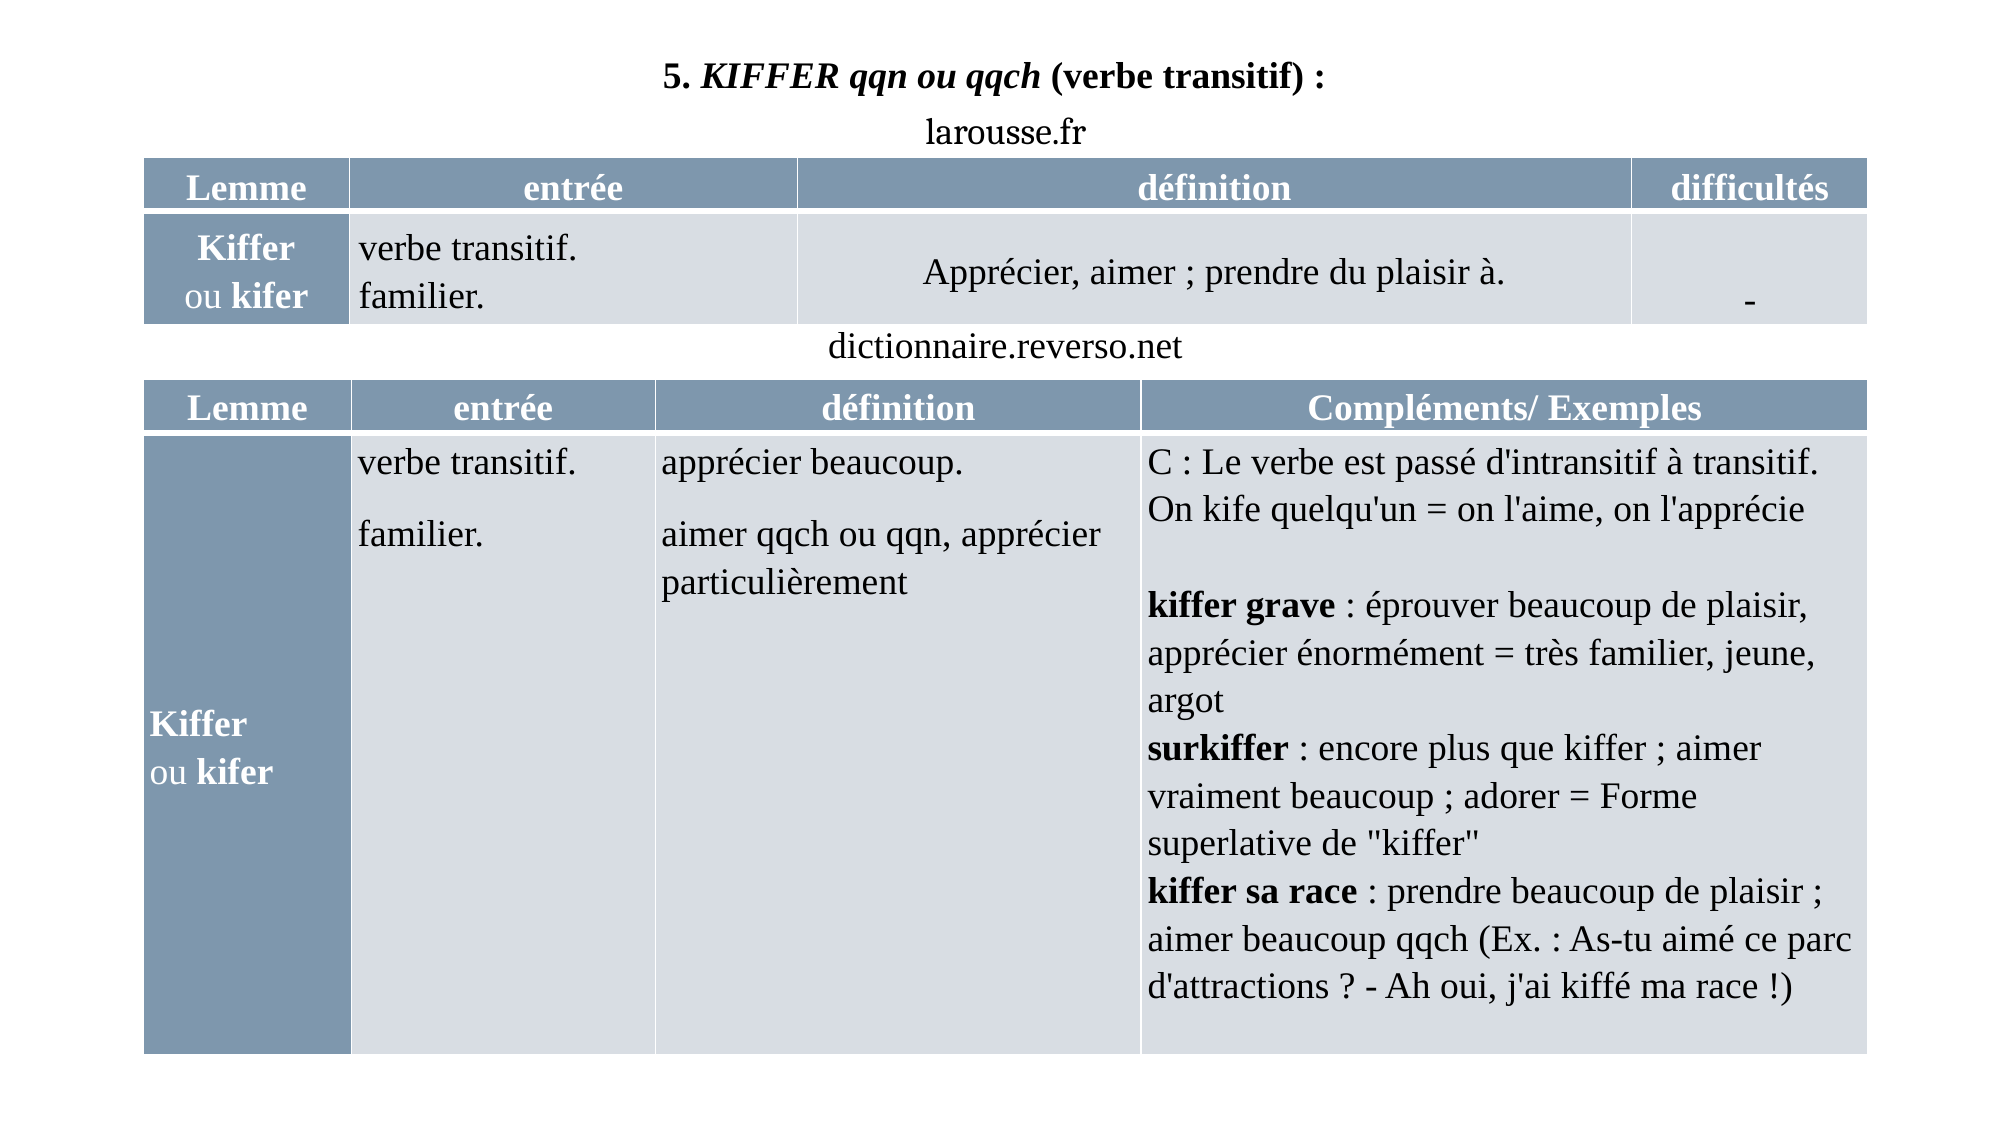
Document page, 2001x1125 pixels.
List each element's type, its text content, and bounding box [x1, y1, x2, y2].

text_box 5. KIFFER qqn ou qqch (verbe transitif) : [648, 43, 1351, 104]
table_cell C : Le verbe est passé d'intransitif à transitif. On kife quelqu'un = on l'aime, on l'apprécie kiffer grave : éprouver beaucoup de plaisir, apprécier énormément = très familier, jeune, argot surkiffer : encore plus que kiffer ; aimer vraiment beaucoup ; adorer = Forme superlative de "kiffer" kiffer sa race : prendre beaucoup de plaisir ; aimer beaucoup qqch (Ex. : As-tu aimé ce parc d'attractions ? - Ah oui, j'ai kiffé ma race !) [1142, 436, 1867, 1054]
table_header Compléments/ Exemples [1142, 380, 1867, 430]
table_header Lemme [144, 380, 351, 430]
table_cell verbe transitif. familier. [352, 436, 655, 1054]
table_cell Apprécier, aimer ; prendre du plaisir à. [798, 214, 1631, 324]
table_cell verbe transitif. familier. [350, 214, 797, 324]
table_header entrée [352, 380, 655, 430]
table_header Lemme [144, 158, 349, 208]
table_header définition [798, 158, 1631, 208]
table_cell Kiffer ou kifer [144, 214, 349, 324]
text_box larousse.fr [910, 92, 1102, 157]
table_cell - [1632, 214, 1867, 324]
table_cell Kiffer ou kifer [144, 436, 351, 1054]
table_header difficultés [1632, 158, 1867, 208]
table_cell apprécier beaucoup. aimer qqch ou qqn, apprécier particulièrement [656, 436, 1140, 1054]
text_box dictionnaire.reverso.net [813, 314, 1199, 374]
table_header entrée [350, 158, 797, 208]
table_header définition [656, 380, 1140, 430]
